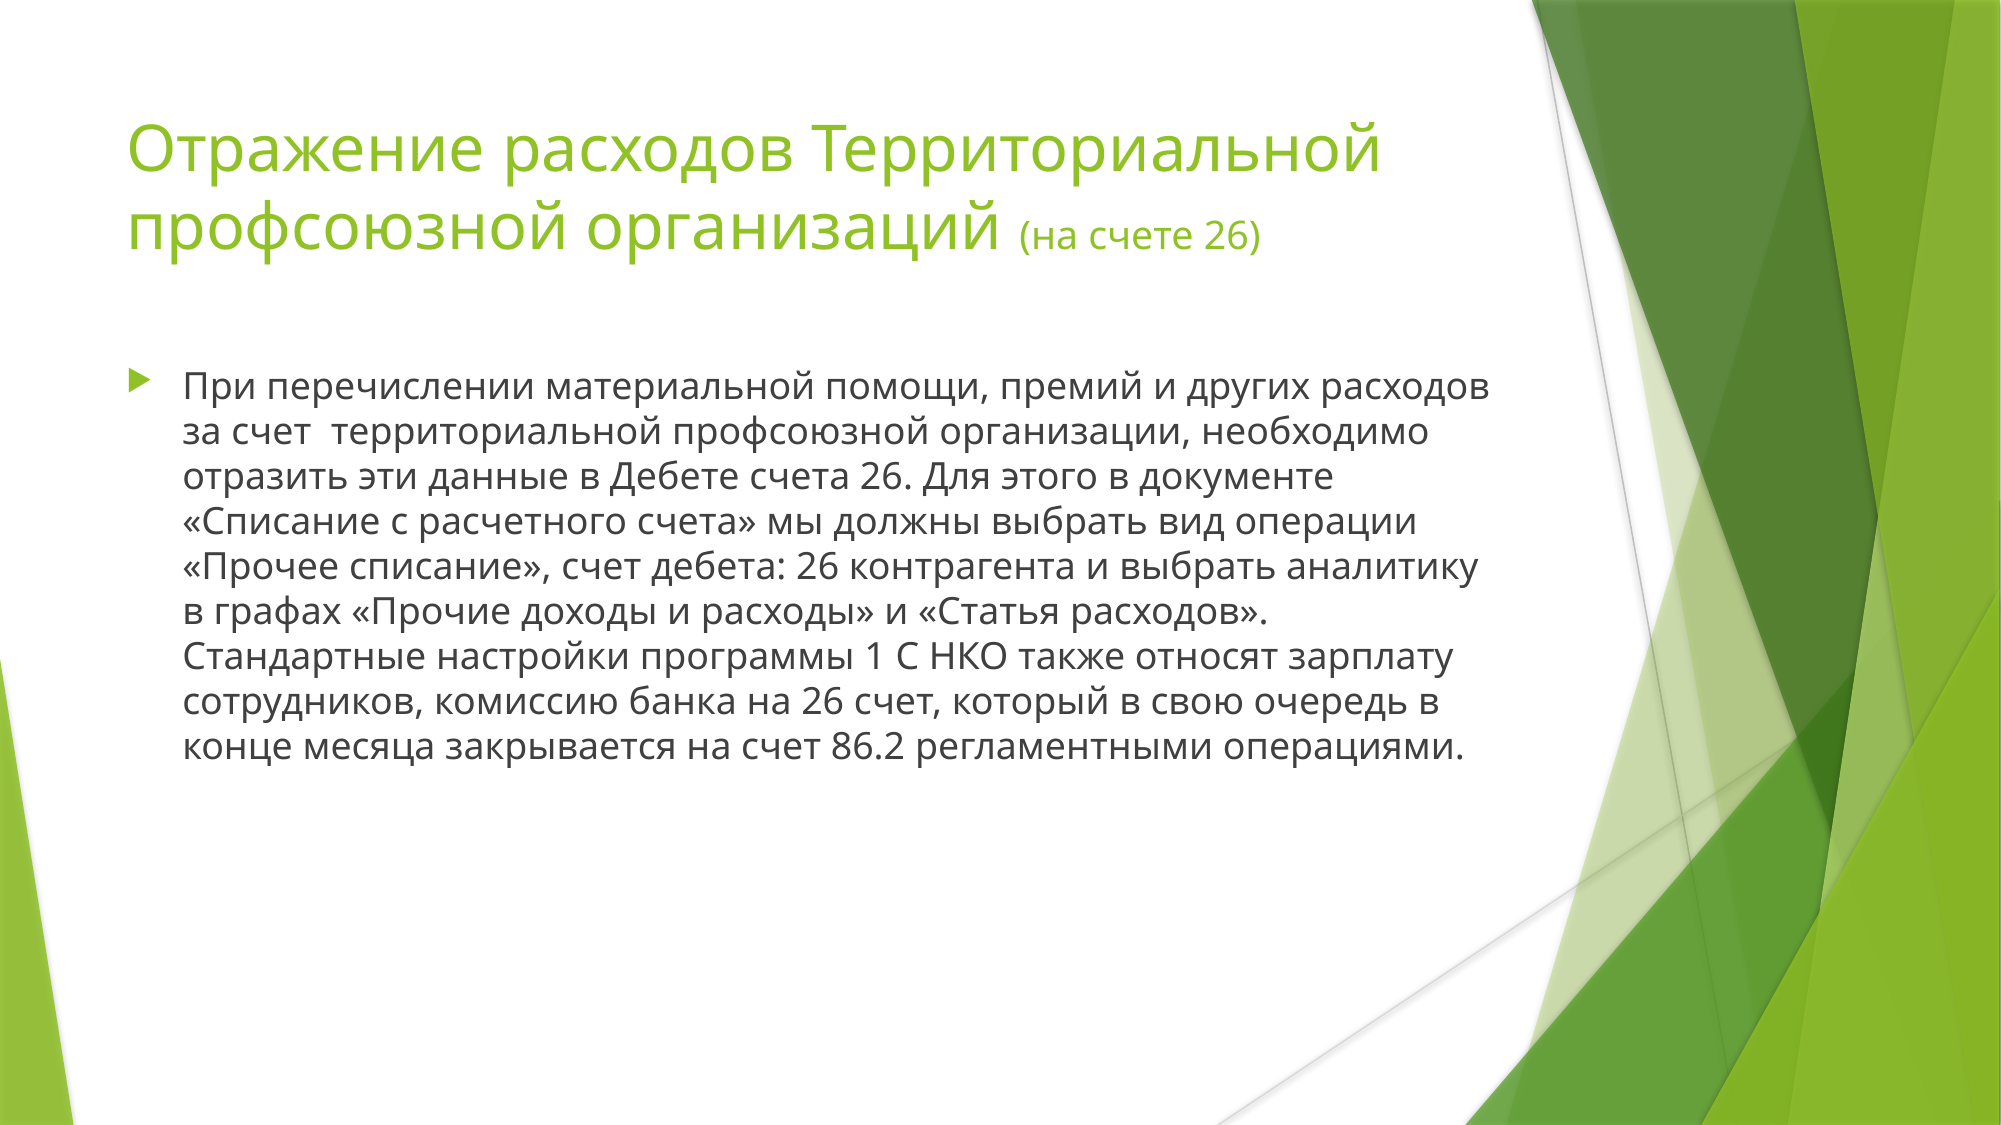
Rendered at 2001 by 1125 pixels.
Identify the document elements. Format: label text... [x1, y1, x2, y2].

title Отражение расходов Территориальной профсоюзной организаций (на счете 26) [111, 99, 1522, 317]
list При перечислении материальной помощи, премий и других расходов за счет территориальной профсоюзной организации, необходимо отразить эти данные в Дебете счета 26. Для этого в документе «Списание с расчетного счета» мы должны выбрать вид операции «Прочее списание», счет дебета: 26 контрагента и выбрать аналитику в графах «Прочие доходы и расходы» и «Статья расходов». Стандартные настройки программы 1 С НКО также относят зарплату сотрудников, комиссию банка на 26 счет, который в свою очередь в конце месяца закрывается на счет 86.2 регламентными операциями. [111, 354, 1522, 992]
